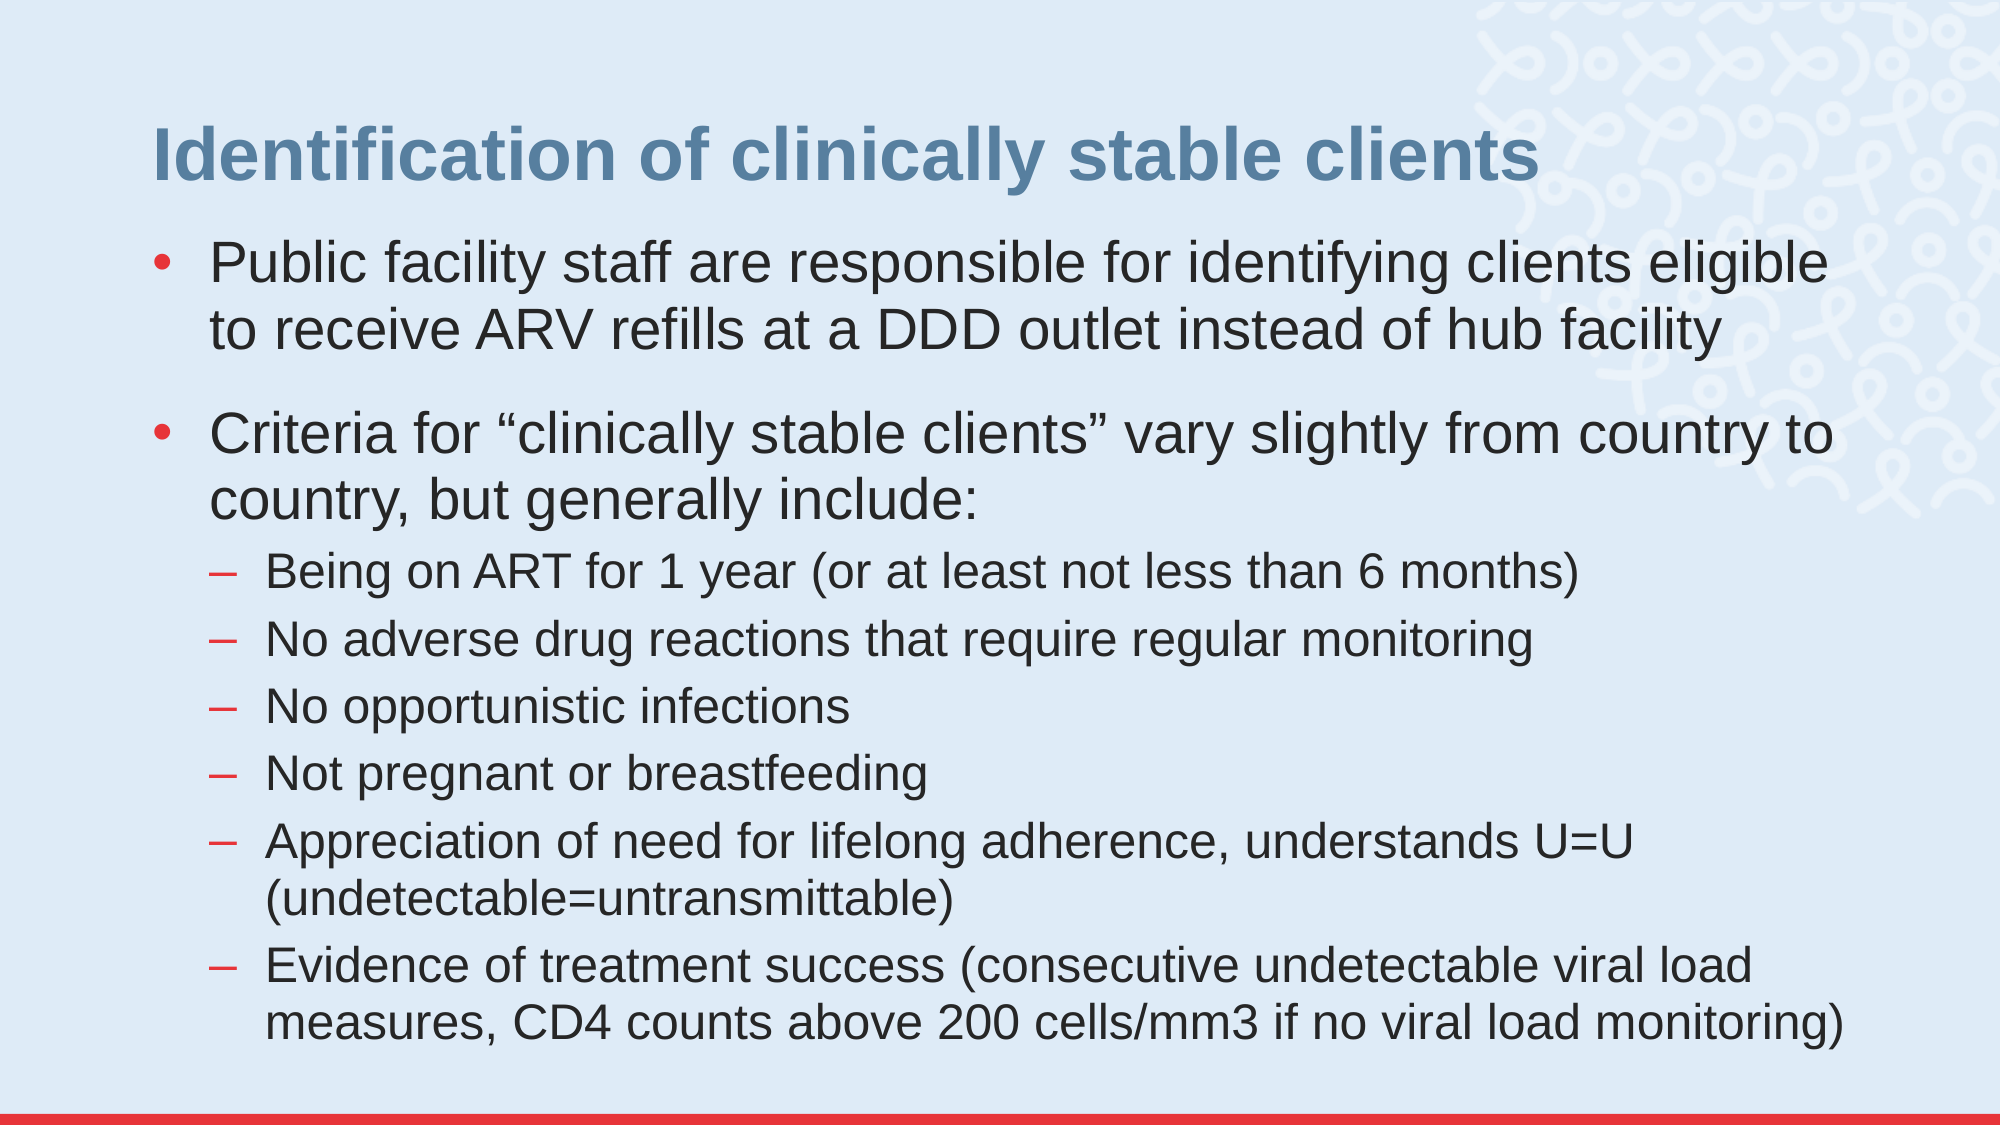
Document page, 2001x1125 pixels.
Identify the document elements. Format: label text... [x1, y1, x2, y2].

list Public facility staff are responsible for identifying clients eligible to receive ARV refills at a DDD outlet instead of hub facility Criteria for “clinically stable clients” vary slightly from country to country, but generally include: Being on ART for 1 year (or at least not less than 6 months) No adverse drug reactions that require regular monitoring No opportunistic infections Not pregnant or breastfeeding Appreciation of need for lifelong adherence, understands U=U (undetectable=untransmittable) Evidence of treatment success (consecutive undetectable viral load measures, CD4 counts above 200 cells/mm3 if no viral load monitoring) [137, 222, 1895, 1081]
title Identification of clinically stable clients [137, 73, 1863, 205]
